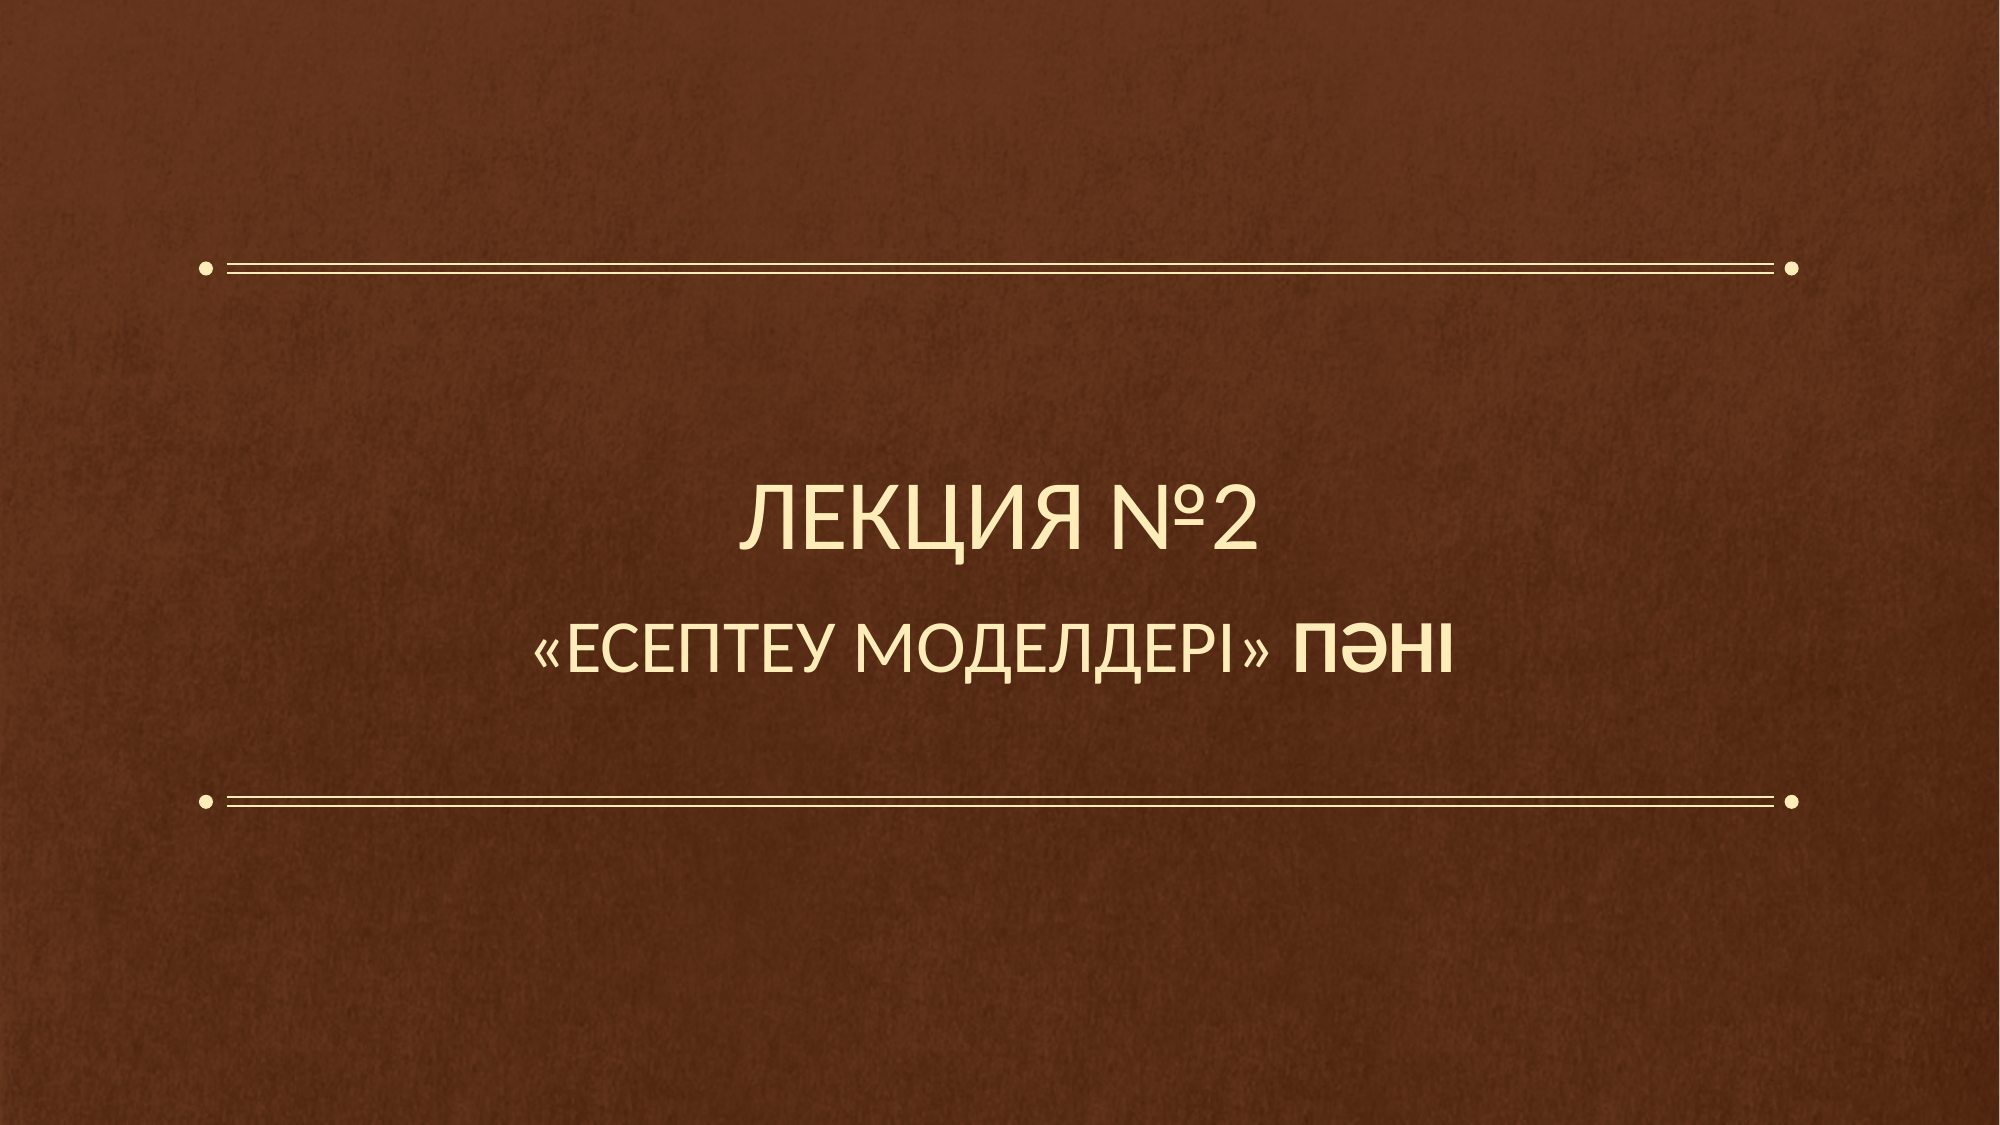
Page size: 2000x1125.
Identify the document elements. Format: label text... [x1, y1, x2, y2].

subtitle «Есептеу моделдері» пәні [226, 599, 1774, 763]
title ЛЕКЦИЯ №2 [225, 312, 1774, 580]
